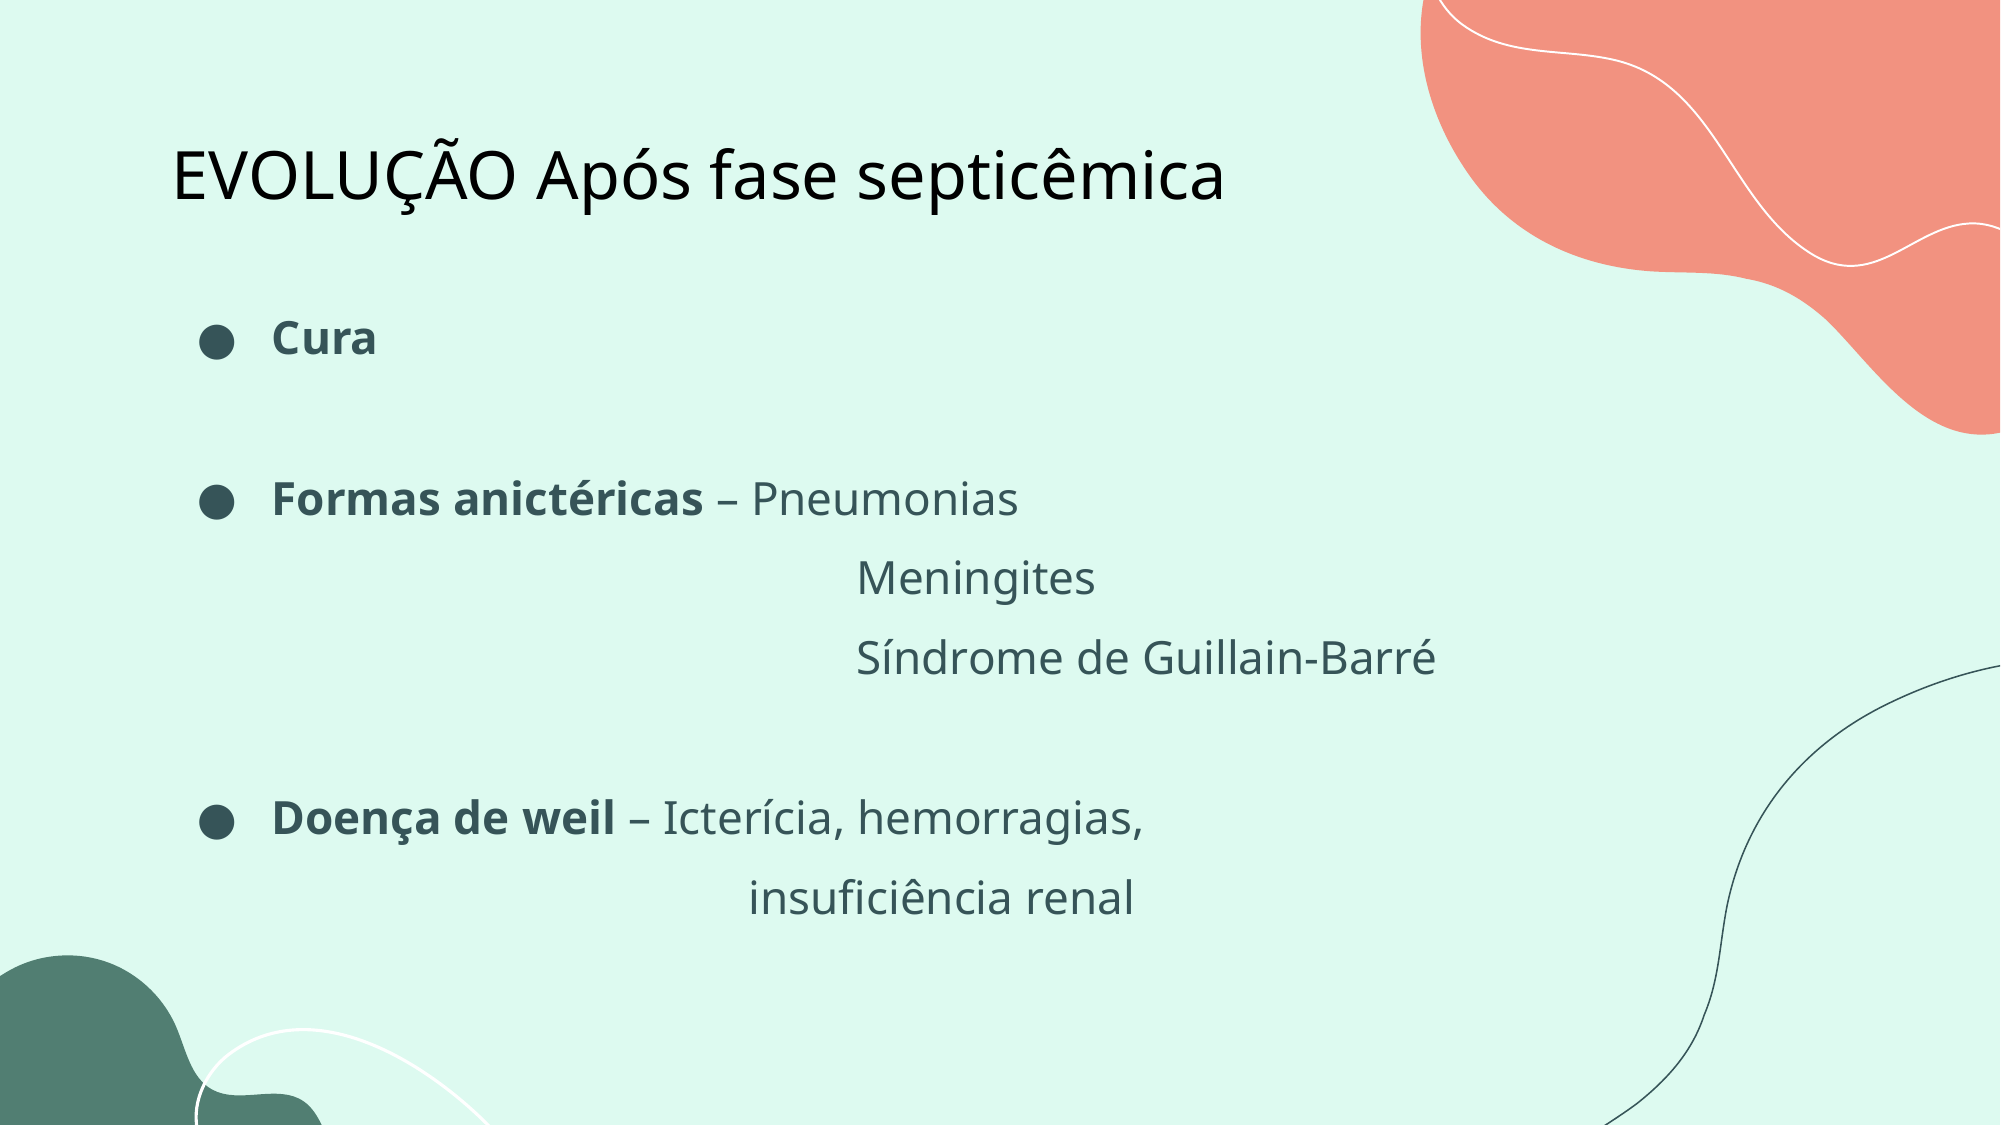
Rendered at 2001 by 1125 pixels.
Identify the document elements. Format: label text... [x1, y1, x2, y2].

title EVOLUÇÃO Após fase septicêmica [156, 117, 1844, 243]
list Cura Formas anictéricas – Pneumonias Meningites Síndrome de Guillain-Barré Doença de weil – Icterícia, hemorragias, insuficiência renal [156, 294, 1844, 1008]
